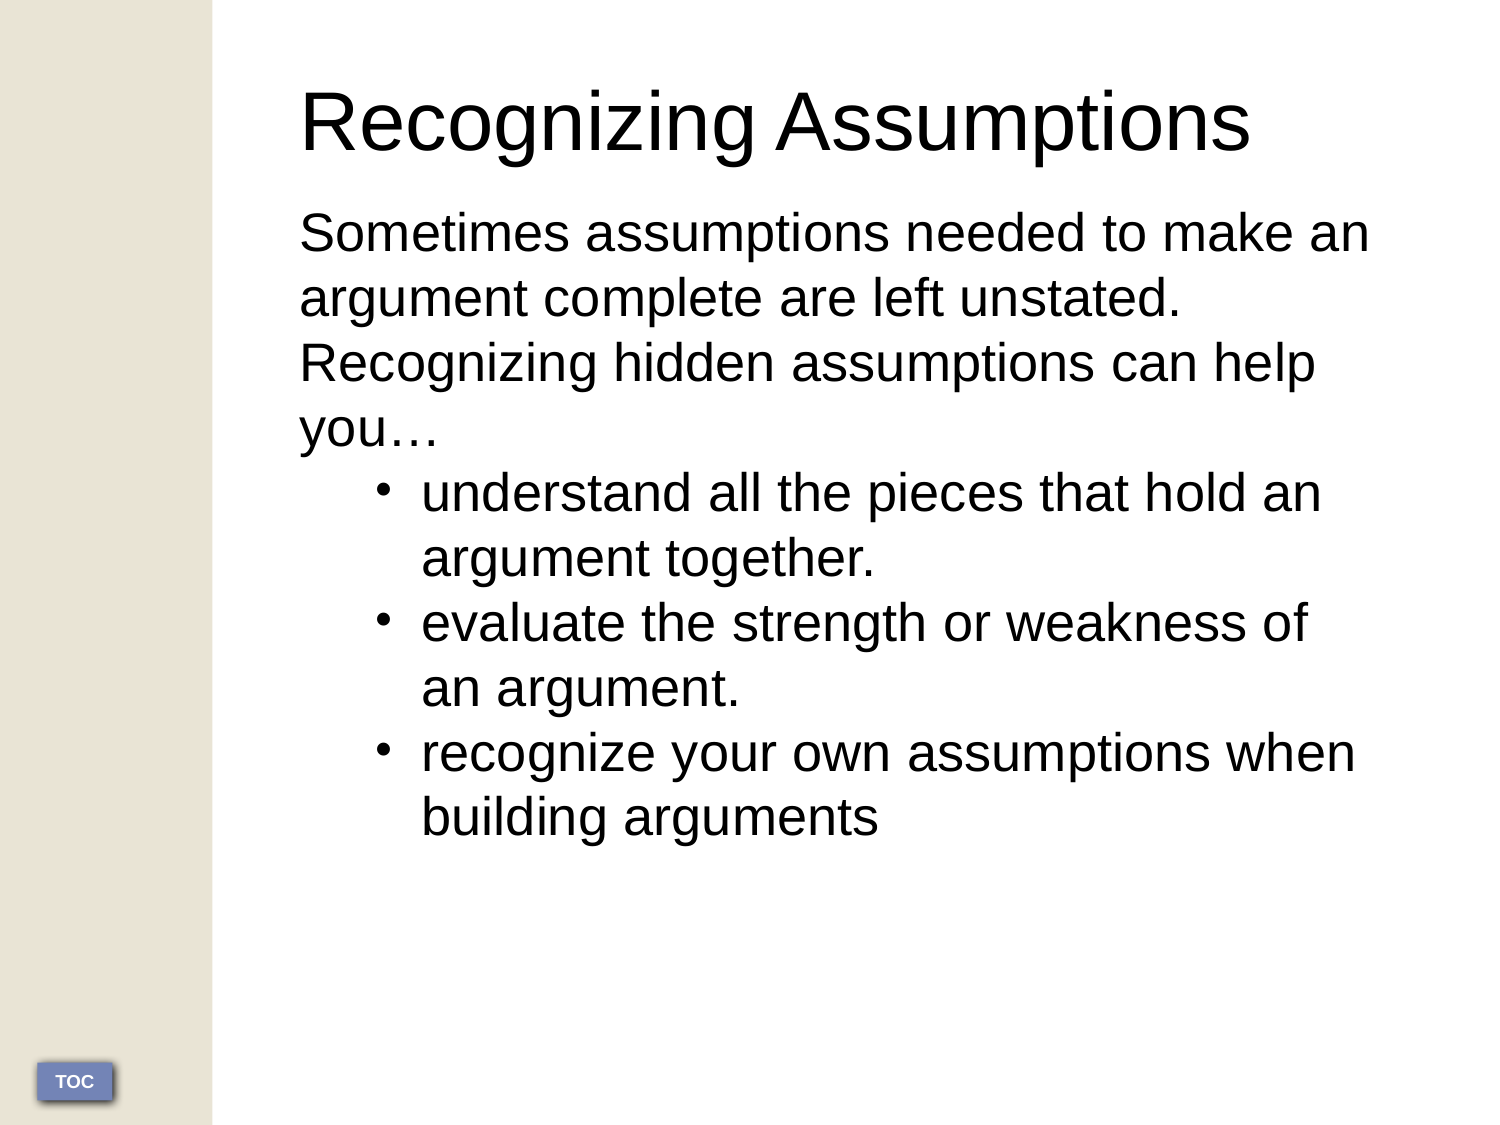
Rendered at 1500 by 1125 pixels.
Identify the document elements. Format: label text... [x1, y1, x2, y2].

text_box Recognizing Assumptions Sometimes assumptions needed to make an argument complete are left unstated. Recognizing hidden assumptions can help you… understand all the pieces that hold an argument together. evaluate the strength or weakness of an argument. recognize your own assumptions when building arguments. [284, 59, 1395, 1050]
